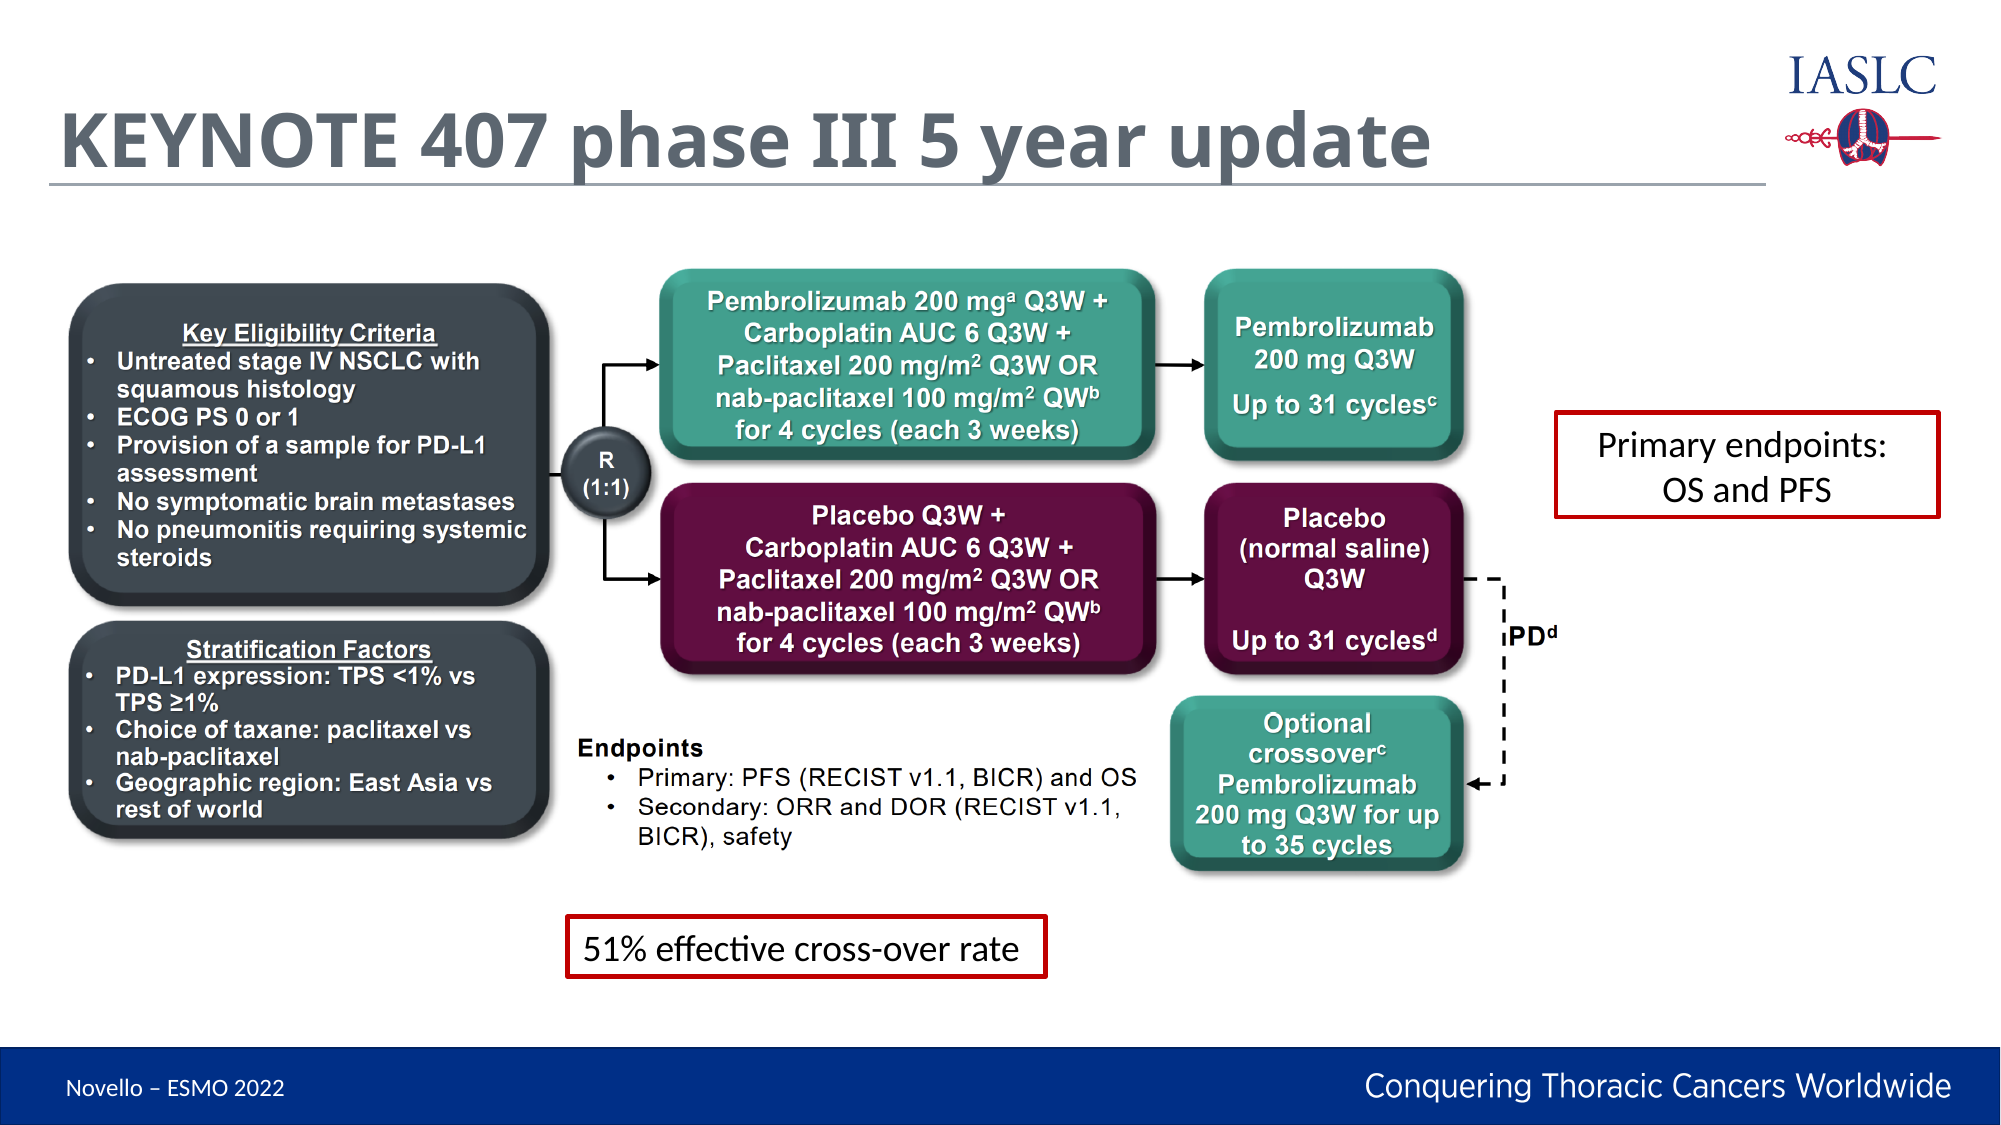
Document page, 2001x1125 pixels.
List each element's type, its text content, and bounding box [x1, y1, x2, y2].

text_box Primary endpoints: OS and PFS [1574, 412, 1939, 518]
text_box Novello – ESMO 2022 [51, 1064, 301, 1110]
title KEYNOTE 407 phase III 5 year update [43, 0, 1761, 192]
picture [1355, 1060, 1957, 1113]
picture [26, 258, 1574, 897]
text_box 51% effective cross-over rate [567, 916, 1046, 977]
picture [1768, 37, 1957, 187]
